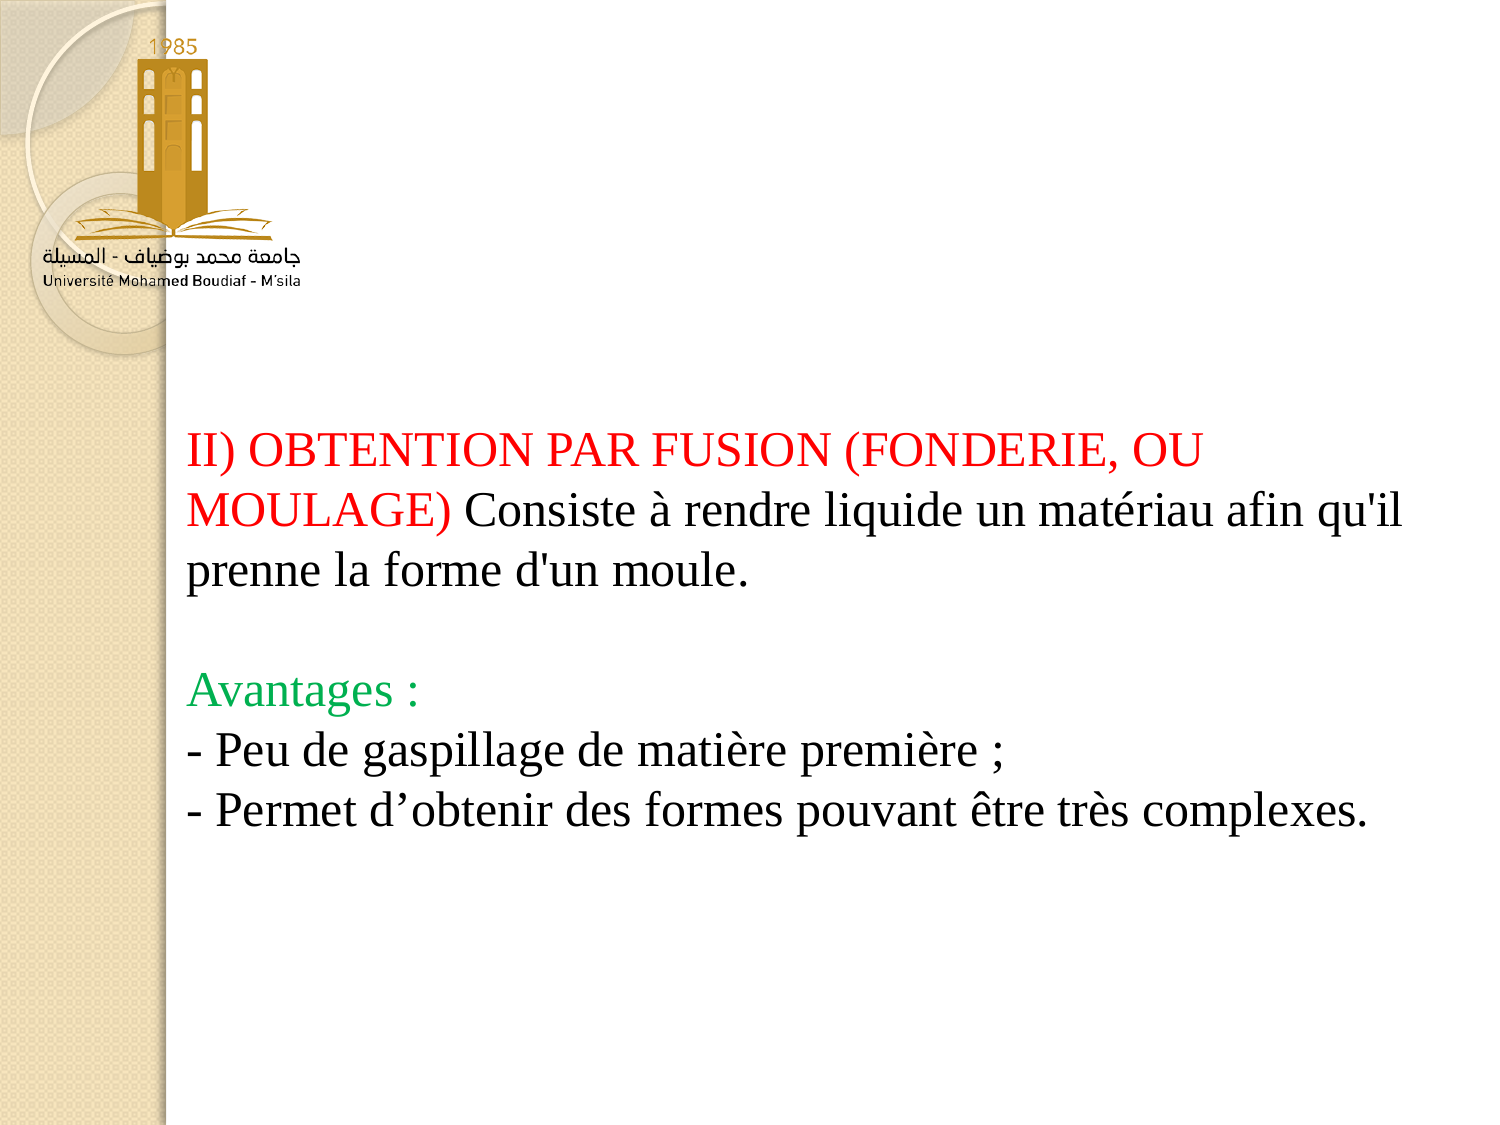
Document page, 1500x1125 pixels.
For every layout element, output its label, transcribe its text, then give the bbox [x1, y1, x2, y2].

text_box II) OBTENTION PAR FUSION (FONDERIE, OU MOULAGE) Consiste à rendre liquide un matériau afin qu'il prenne la forme d'un moule. Avantages : - Peu de gaspillage de matière première ; - Permet d’obtenir des formes pouvant être très complexes. [171, 408, 1447, 904]
picture [42, 38, 300, 286]
